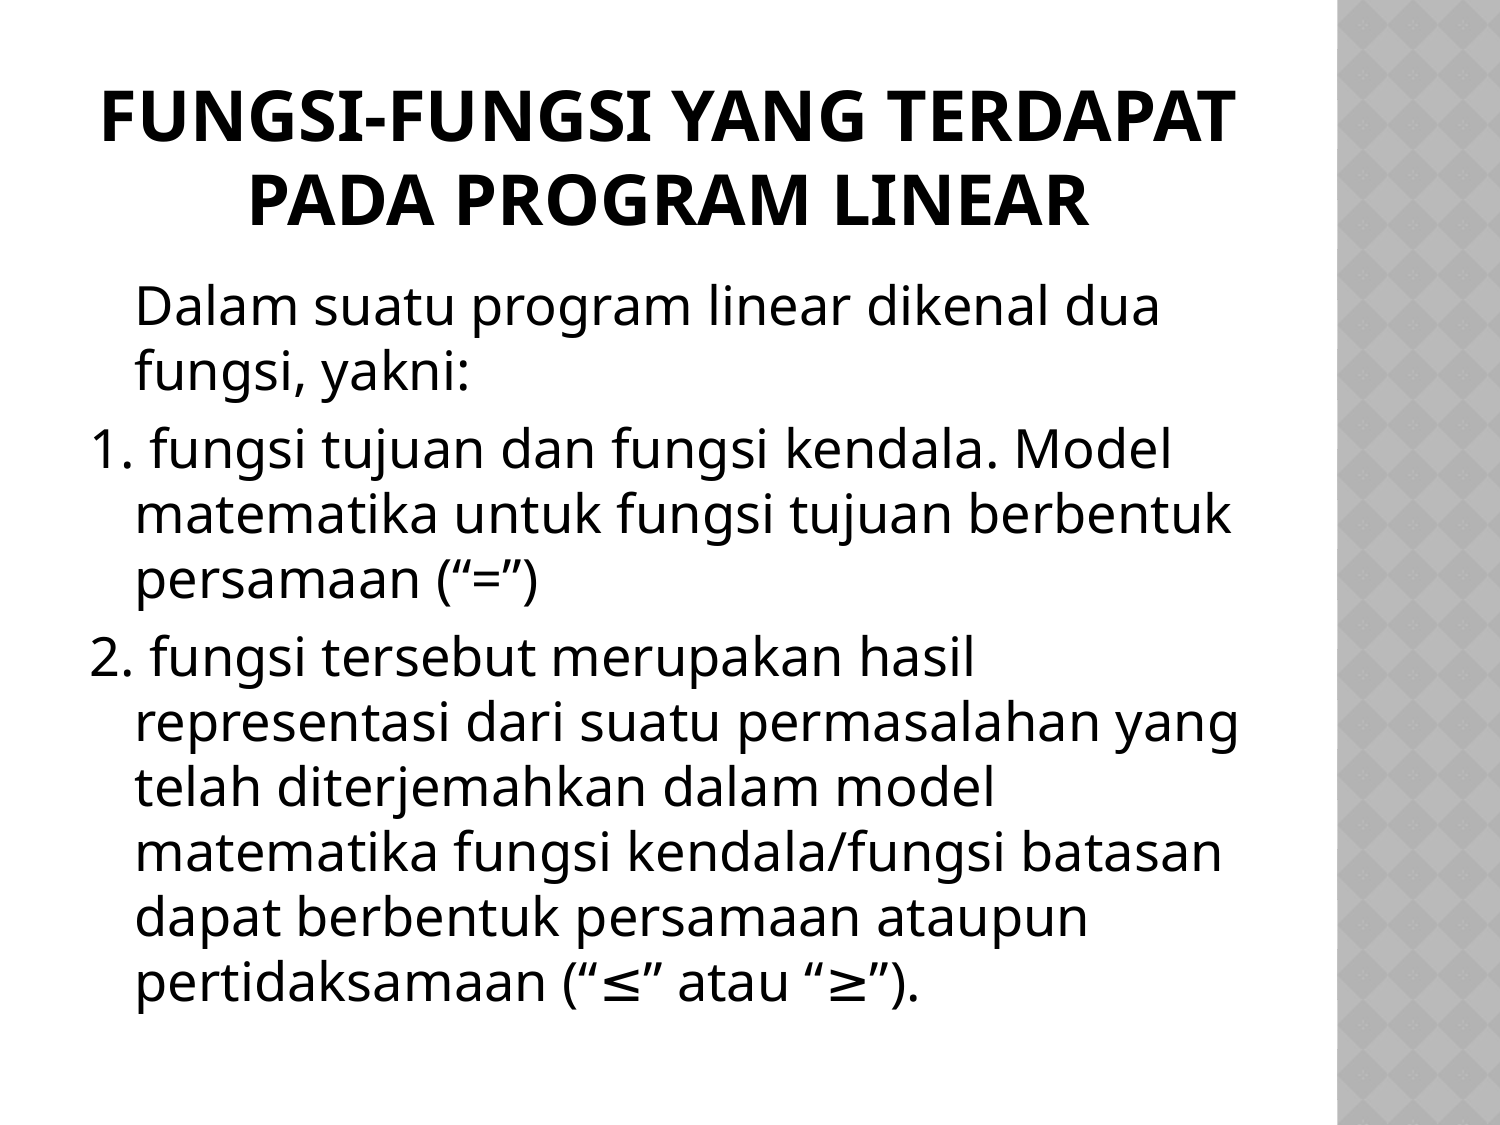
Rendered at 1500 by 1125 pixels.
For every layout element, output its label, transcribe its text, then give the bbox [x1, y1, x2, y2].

title Fungsi-fungsi yang terdapat pada program linear [75, 52, 1263, 240]
list Dalam suatu program linear dikenal dua fungsi, yakni: 1. fungsi tujuan dan fungsi kendala. Model matematika untuk fungsi tujuan berbentuk persamaan (“=”) 2. fungsi tersebut merupakan hasil representasi dari suatu permasalahan yang telah diterjemahkan dalam model matematika fungsi kendala/fungsi batasan dapat berbentuk persamaan ataupun pertidaksamaan (“≤” atau “≥”). [75, 264, 1263, 1059]
